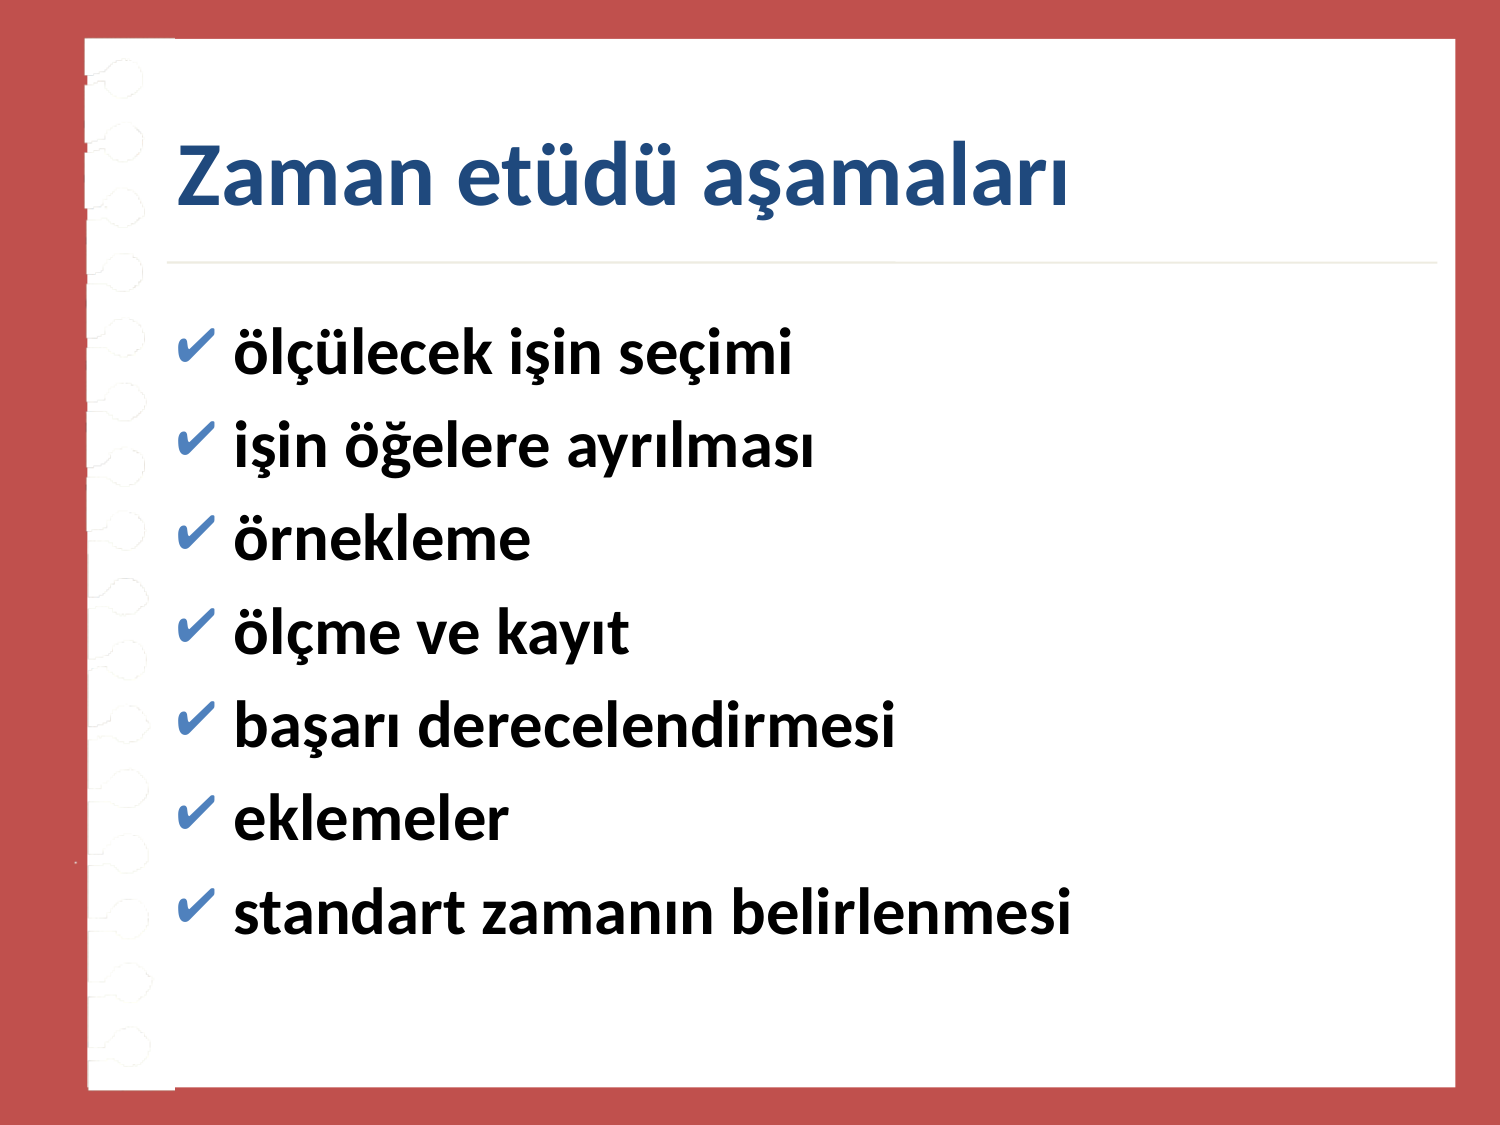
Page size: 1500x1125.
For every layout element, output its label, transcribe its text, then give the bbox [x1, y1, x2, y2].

title Zaman etüdü aşamaları [162, 74, 1438, 263]
list ölçülecek işin seçimi işin öğelere ayrılması örnekleme ölçme ve kayıt başarı derecelendirmesi eklemeler standart zamanın belirlenmesi [162, 299, 1438, 976]
